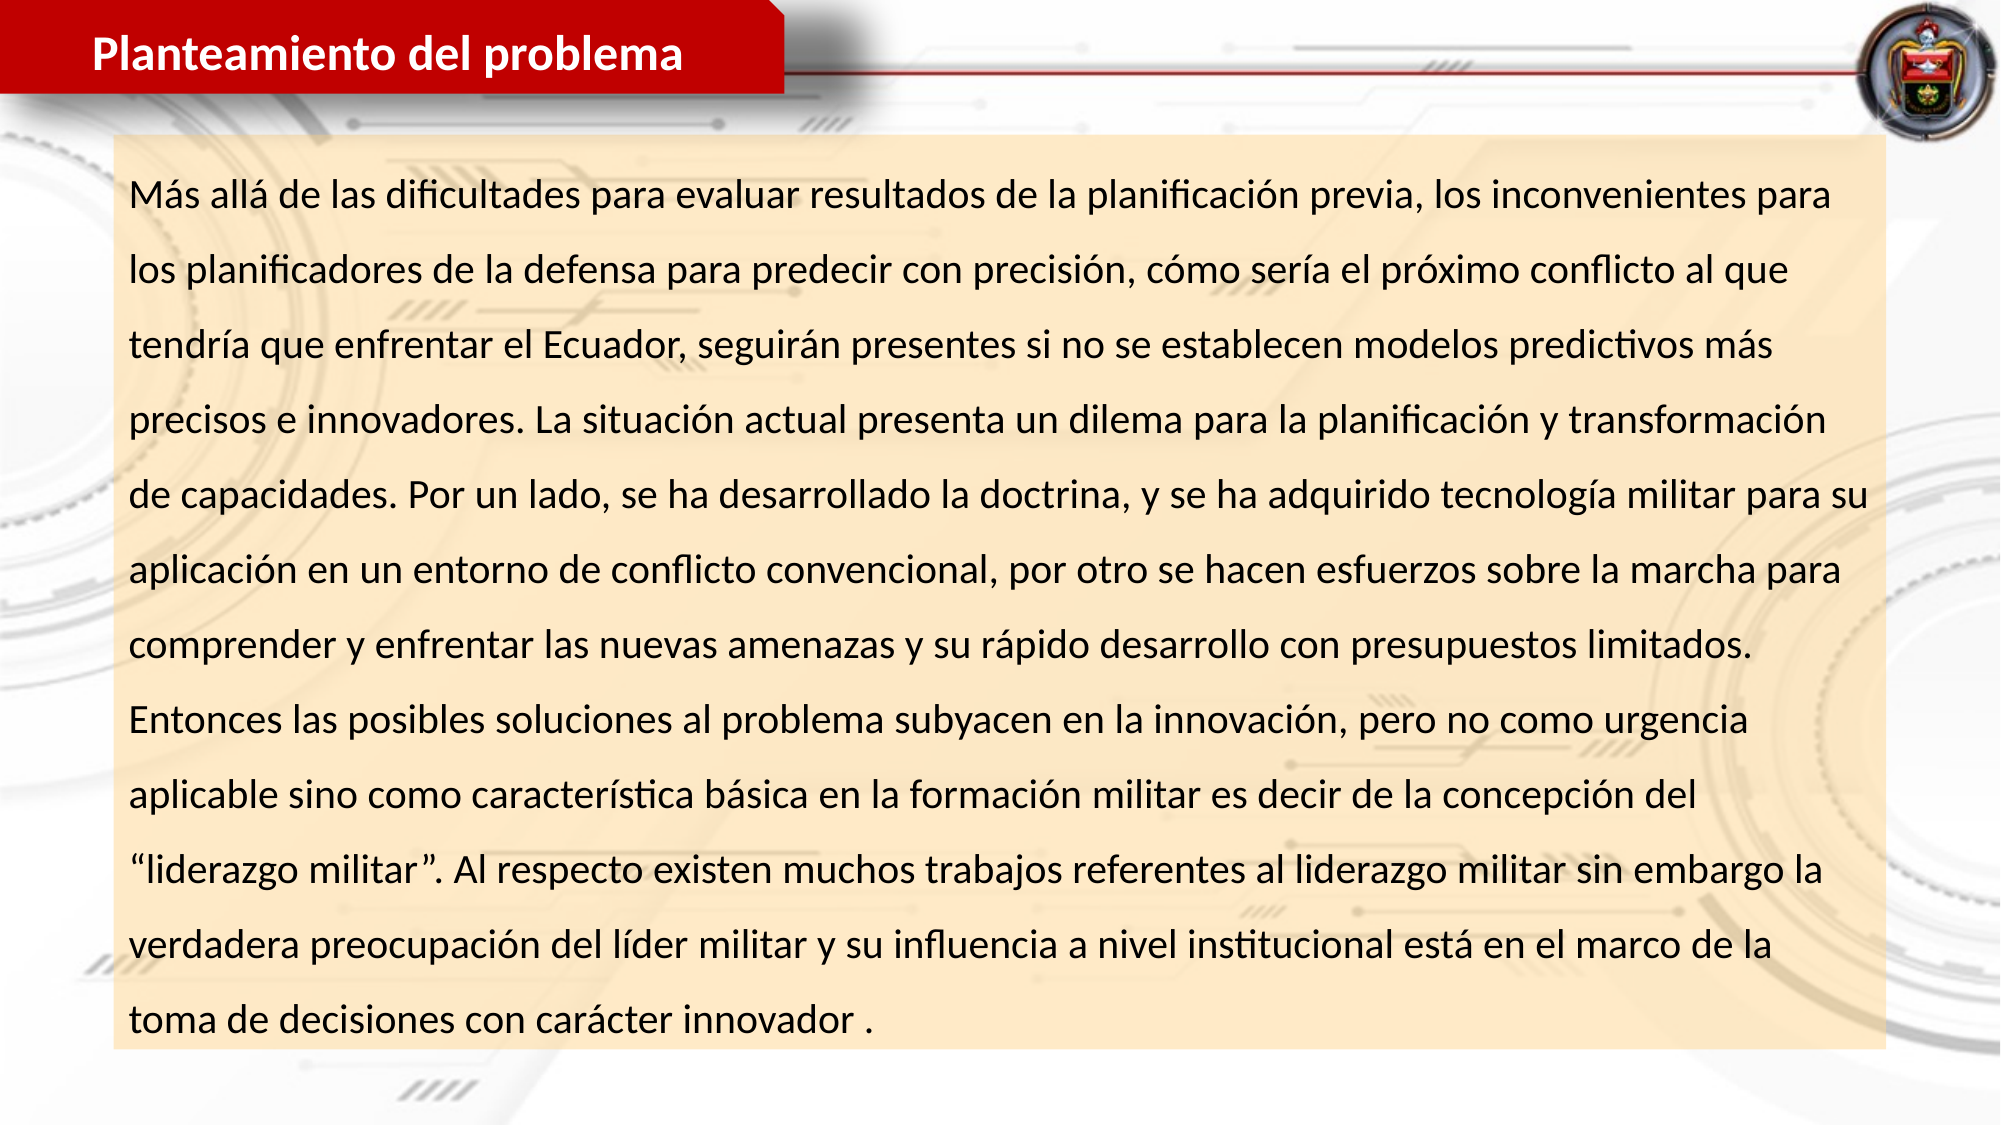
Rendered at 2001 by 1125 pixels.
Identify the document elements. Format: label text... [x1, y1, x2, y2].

text_box Más allá de las dificultades para evaluar resultados de la planificación previa, los inconvenientes para los planificadores de la defensa para predecir con precisión, cómo sería el próximo conflicto al que tendría que enfrentar el Ecuador, seguirán presentes si no se establecen modelos predictivos más precisos e innovadores. La situación actual presenta un dilema para la planificación y transformación de capacidades. Por un lado, se ha desarrollado la doctrina, y se ha adquirido tecnología militar para su aplicación en un entorno de conflicto convencional, por otro se hacen esfuerzos sobre la marcha para comprender y enfrentar las nuevas amenazas y su rápido desarrollo con presupuestos limitados. Entonces las posibles soluciones al problema subyacen en la innovación, pero no como urgencia aplicable sino como característica básica en la formación militar es decir de la concepción del “liderazgo militar”. Al respecto existen muchos trabajos referentes al liderazgo militar sin embargo la verdadera preocupación del líder militar y su influencia a nivel institucional está en el marco de la toma de decisiones con carácter innovador . [113, 134, 1887, 1050]
picture [0, 0, 2001, 1125]
text_box Planteamiento del problema [0, 0, 785, 94]
